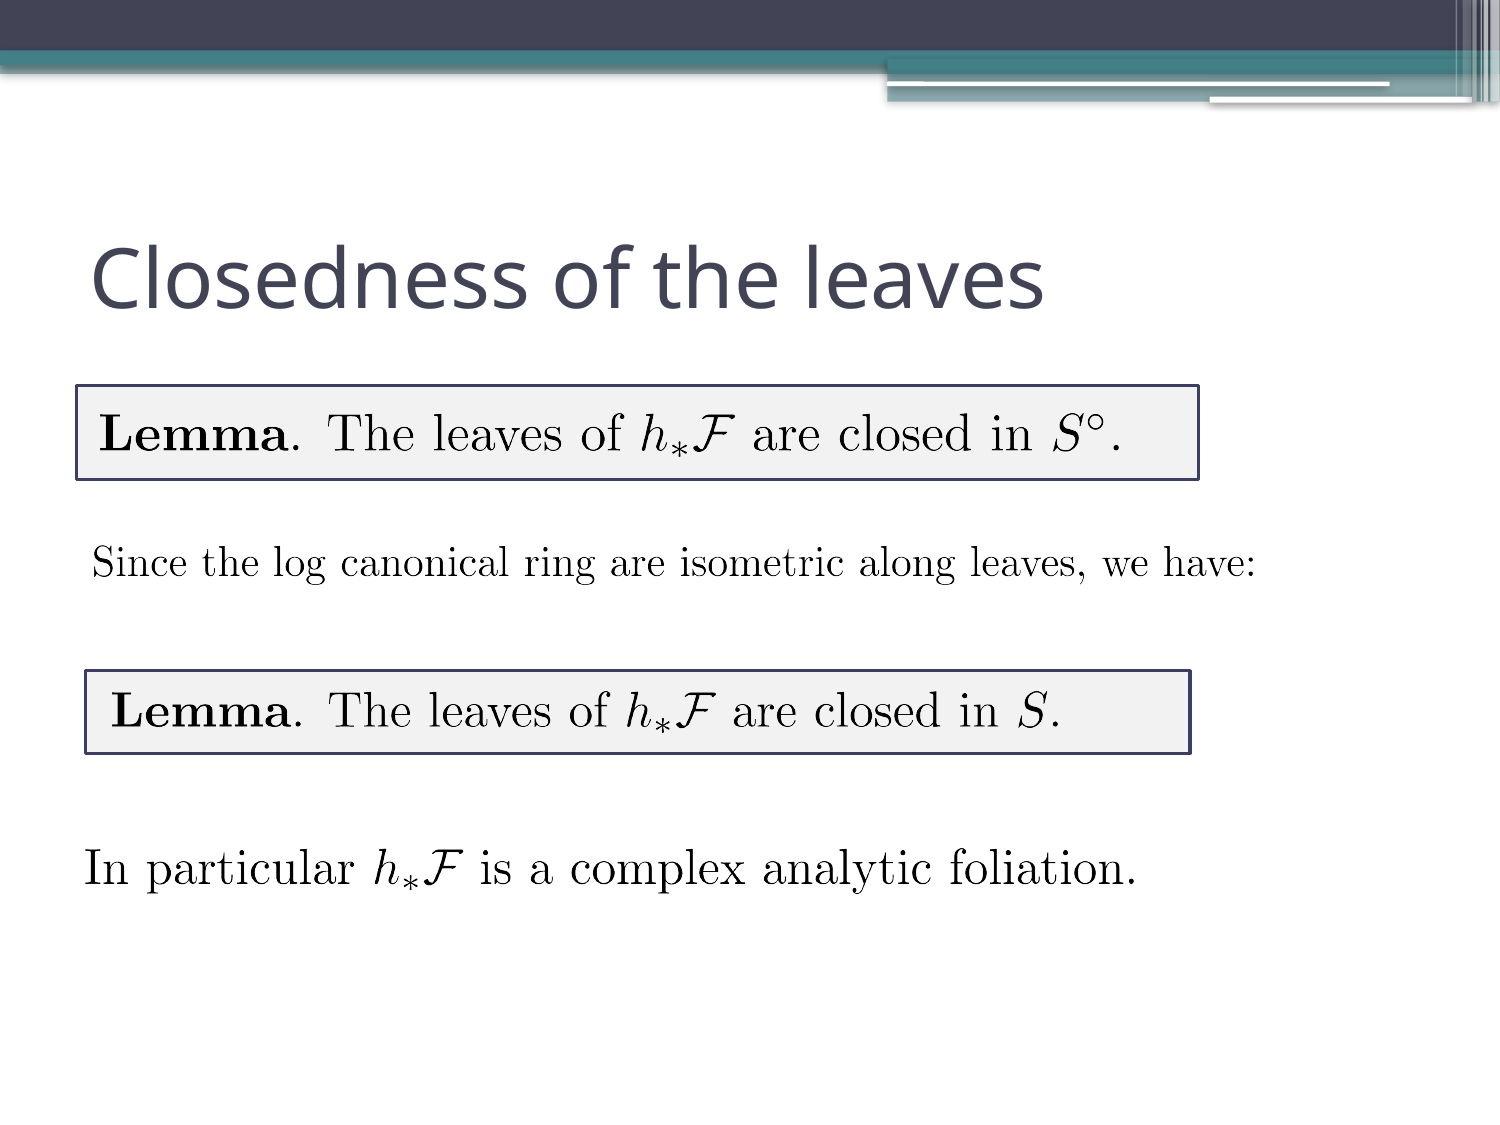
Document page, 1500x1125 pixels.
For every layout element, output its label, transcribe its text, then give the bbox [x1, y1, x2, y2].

text_box [75, 384, 1200, 481]
text_box [84, 669, 1192, 755]
picture [111, 691, 1058, 733]
picture [93, 545, 1253, 585]
picture [100, 412, 1120, 457]
picture [85, 848, 1134, 894]
title Closedness of the leaves [75, 187, 1425, 363]
